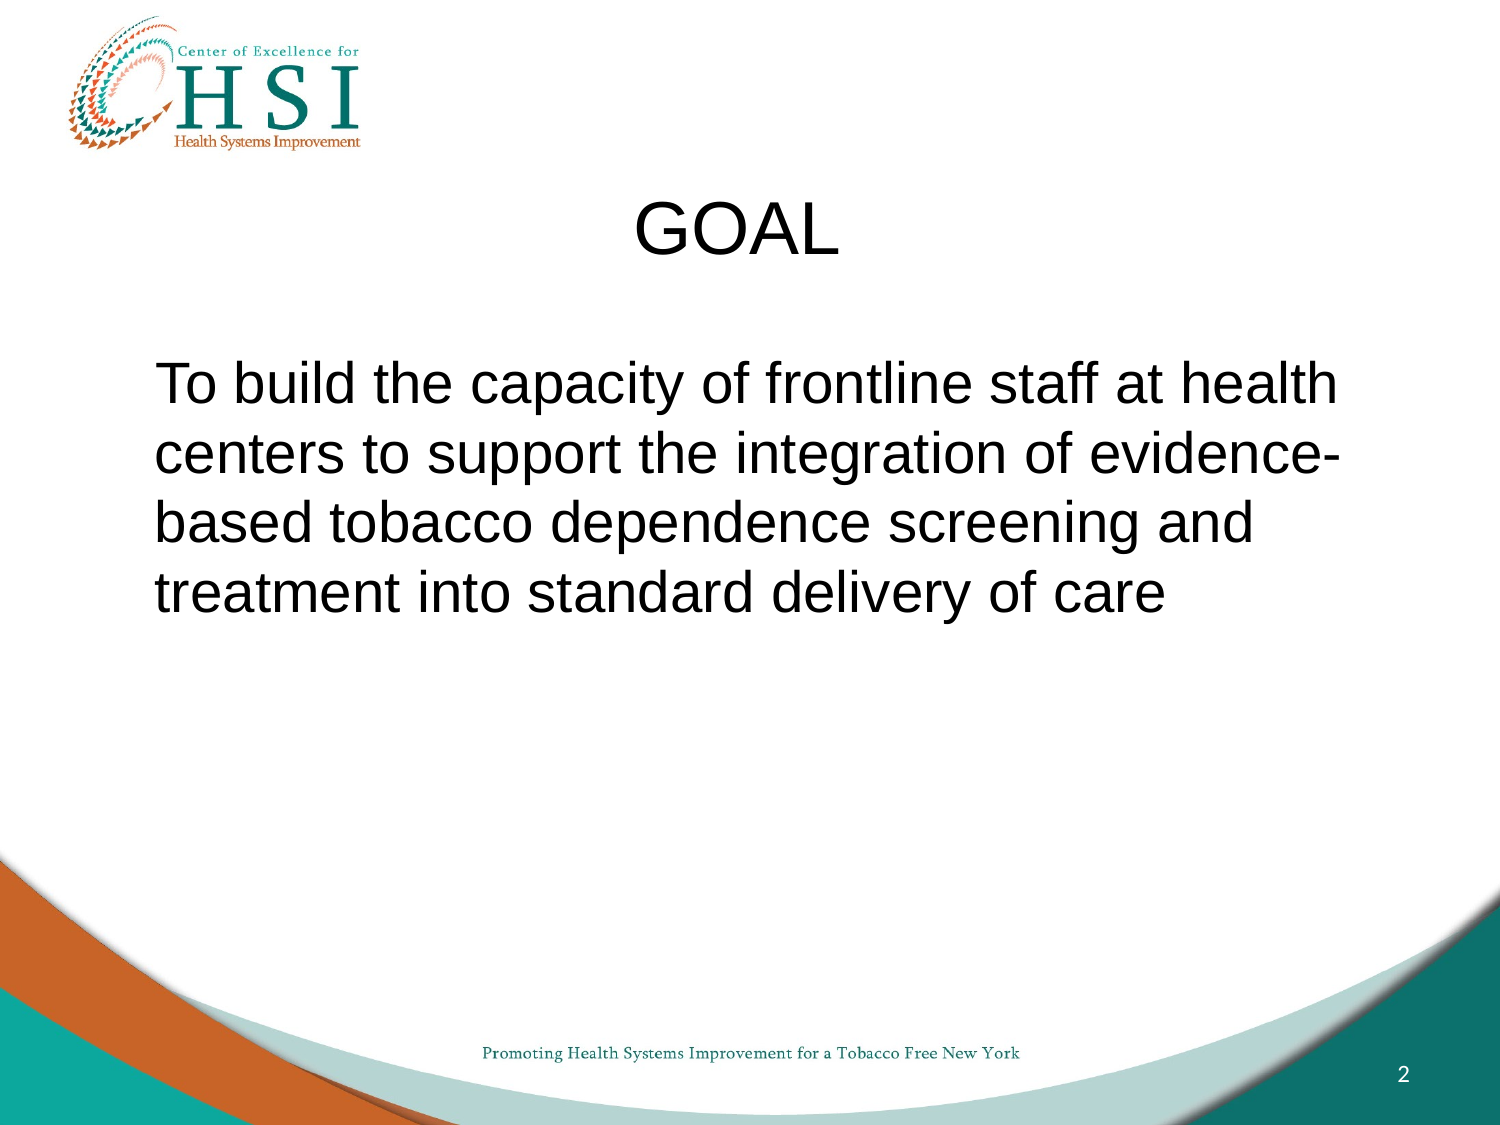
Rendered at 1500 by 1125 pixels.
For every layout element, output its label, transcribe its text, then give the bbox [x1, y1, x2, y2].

list To build the capacity of frontline staff at health centers to support the integration of evidence-based tobacco dependence screening and treatment into standard delivery of care [112, 337, 1363, 950]
picture [0, 0, 1500, 1125]
slide_number 2 [1074, 1042, 1425, 1103]
title GOAL [112, 137, 1363, 313]
